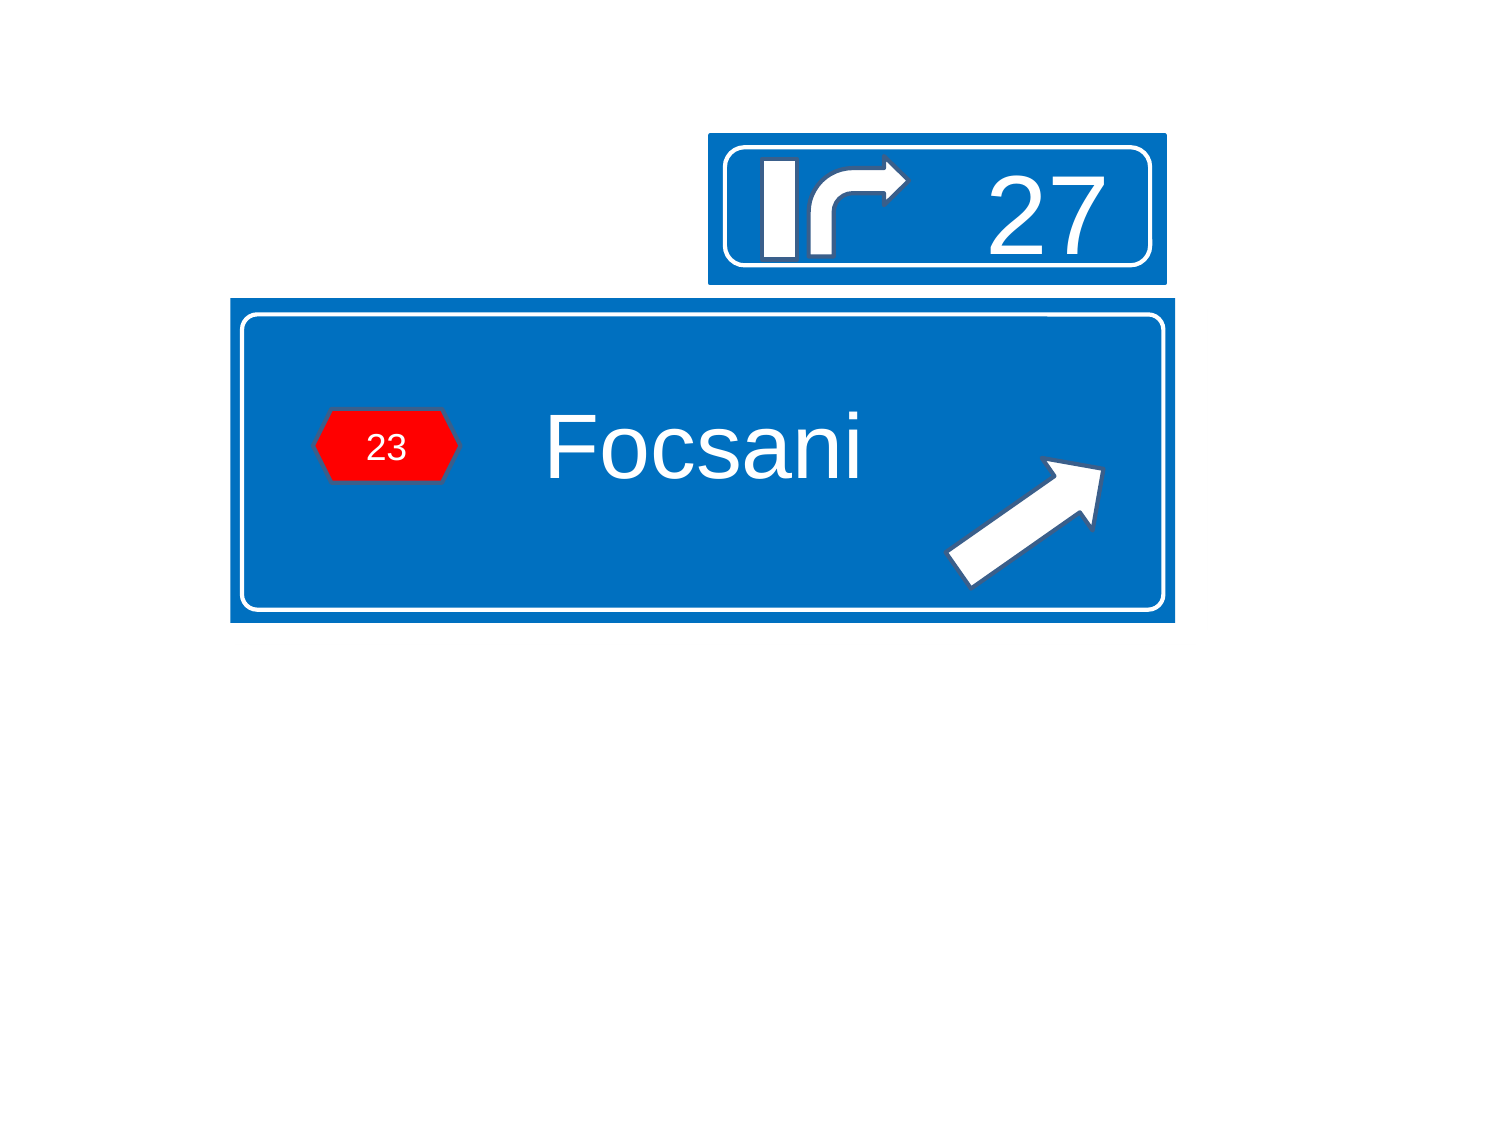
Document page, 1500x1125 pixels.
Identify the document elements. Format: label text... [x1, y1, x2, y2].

subtitle Focsani [230, 298, 1176, 623]
text_box [239, 123, 1159, 282]
text_box 27 [708, 133, 1167, 285]
text_box [239, 312, 1166, 612]
text_box [722, 145, 1153, 268]
